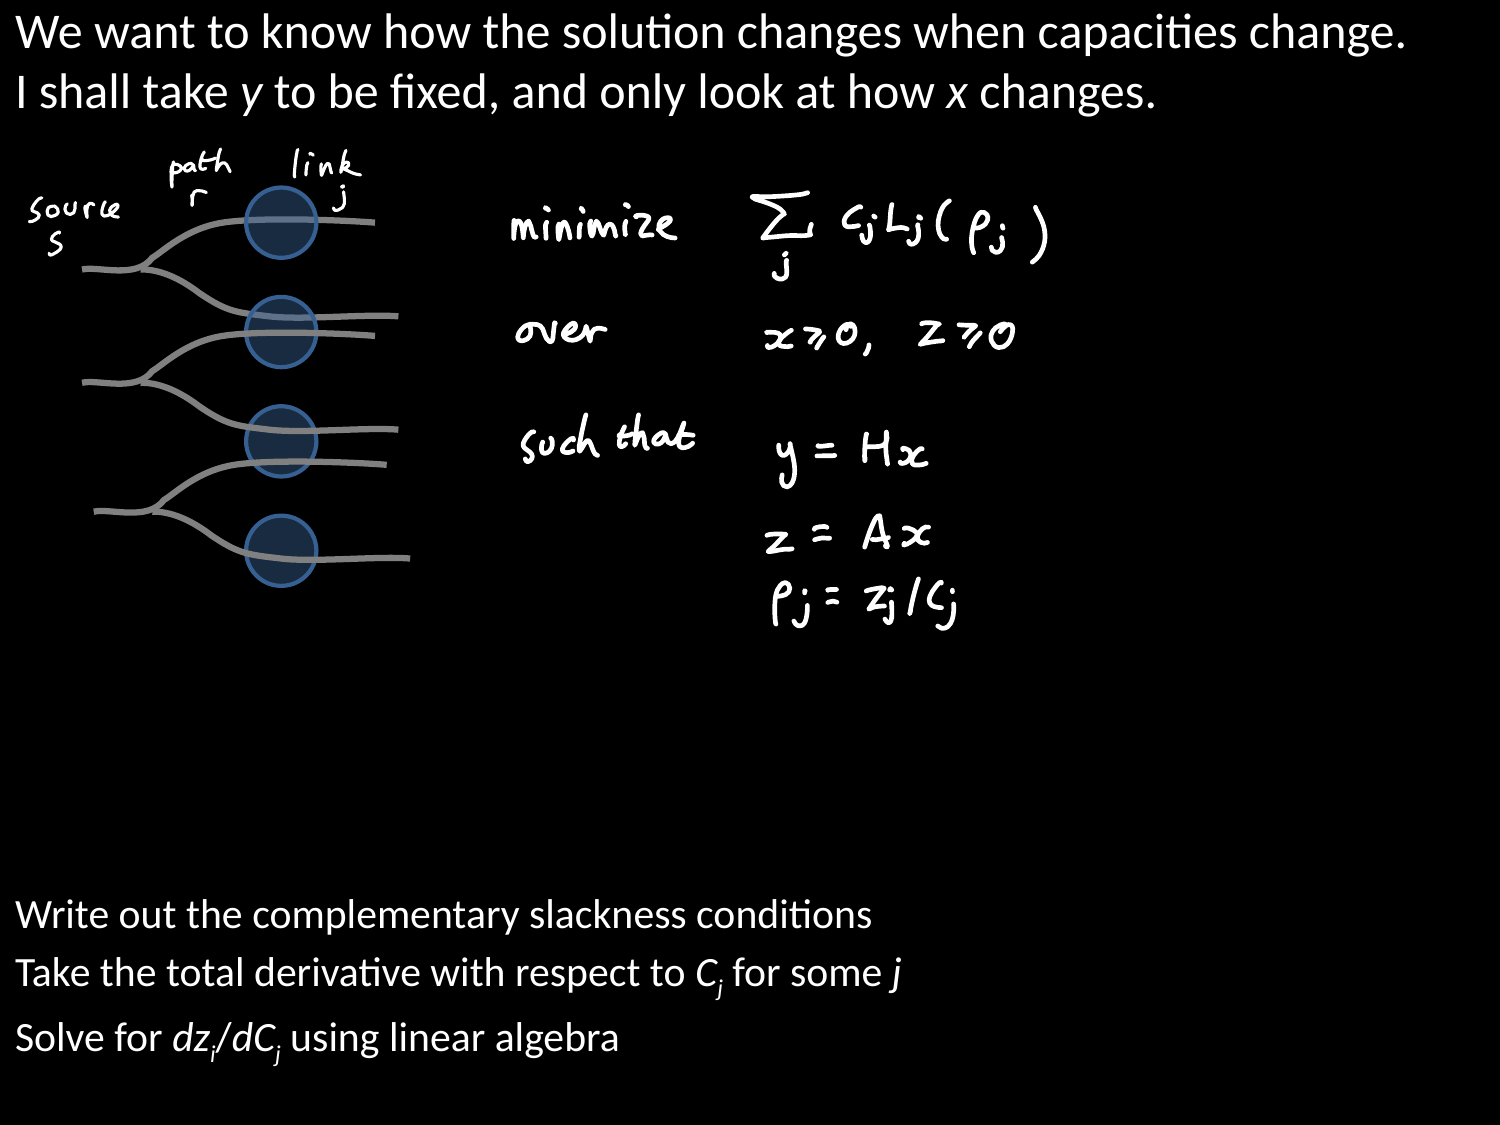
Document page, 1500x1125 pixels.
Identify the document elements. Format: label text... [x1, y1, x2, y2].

title We want to know how the solution changes when capacities change. I shall take y to be fixed, and only look at how x changes. [0, 0, 1500, 118]
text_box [81, 187, 411, 587]
list Write out the complementary slackness conditions Take the total derivative with respect to Cj for some j Solve for dzi/dCj using linear algebra [0, 878, 1500, 1125]
